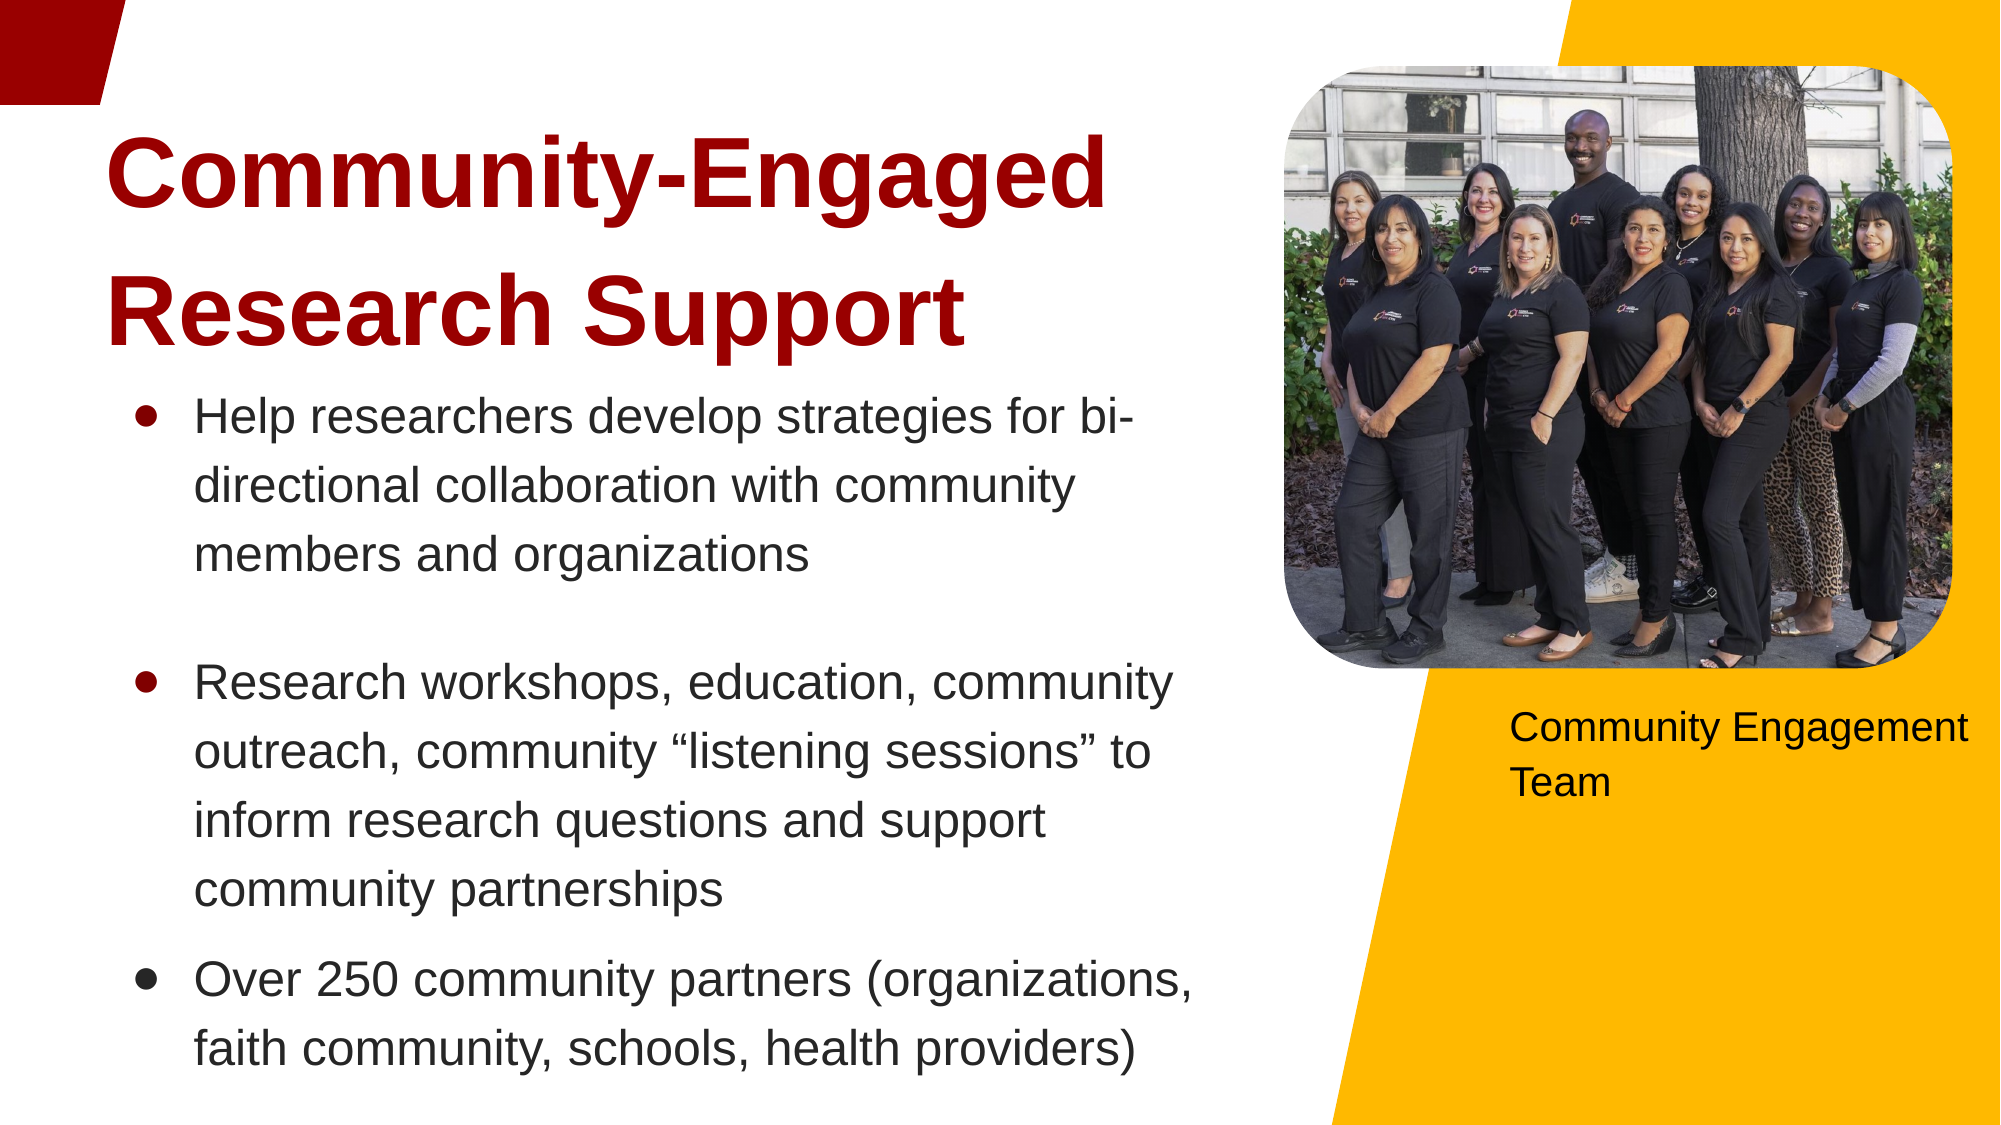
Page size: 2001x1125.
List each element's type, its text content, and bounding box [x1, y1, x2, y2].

text_box Help researchers develop strategies for bi-directional collaboration with community members and organizations Research workshops, education, community outreach, community “listening sessions” to inform research questions and support community partnerships Over 250 community partners (organizations, faith community, schools, health providers) [103, 366, 1271, 1083]
text_box [0, 0, 126, 105]
picture [1283, 65, 1953, 669]
title Community-Engaged Research Support [90, 81, 1278, 200]
text_box Community Engagement Team [1494, 687, 2000, 813]
text_box [1331, 0, 2000, 1125]
